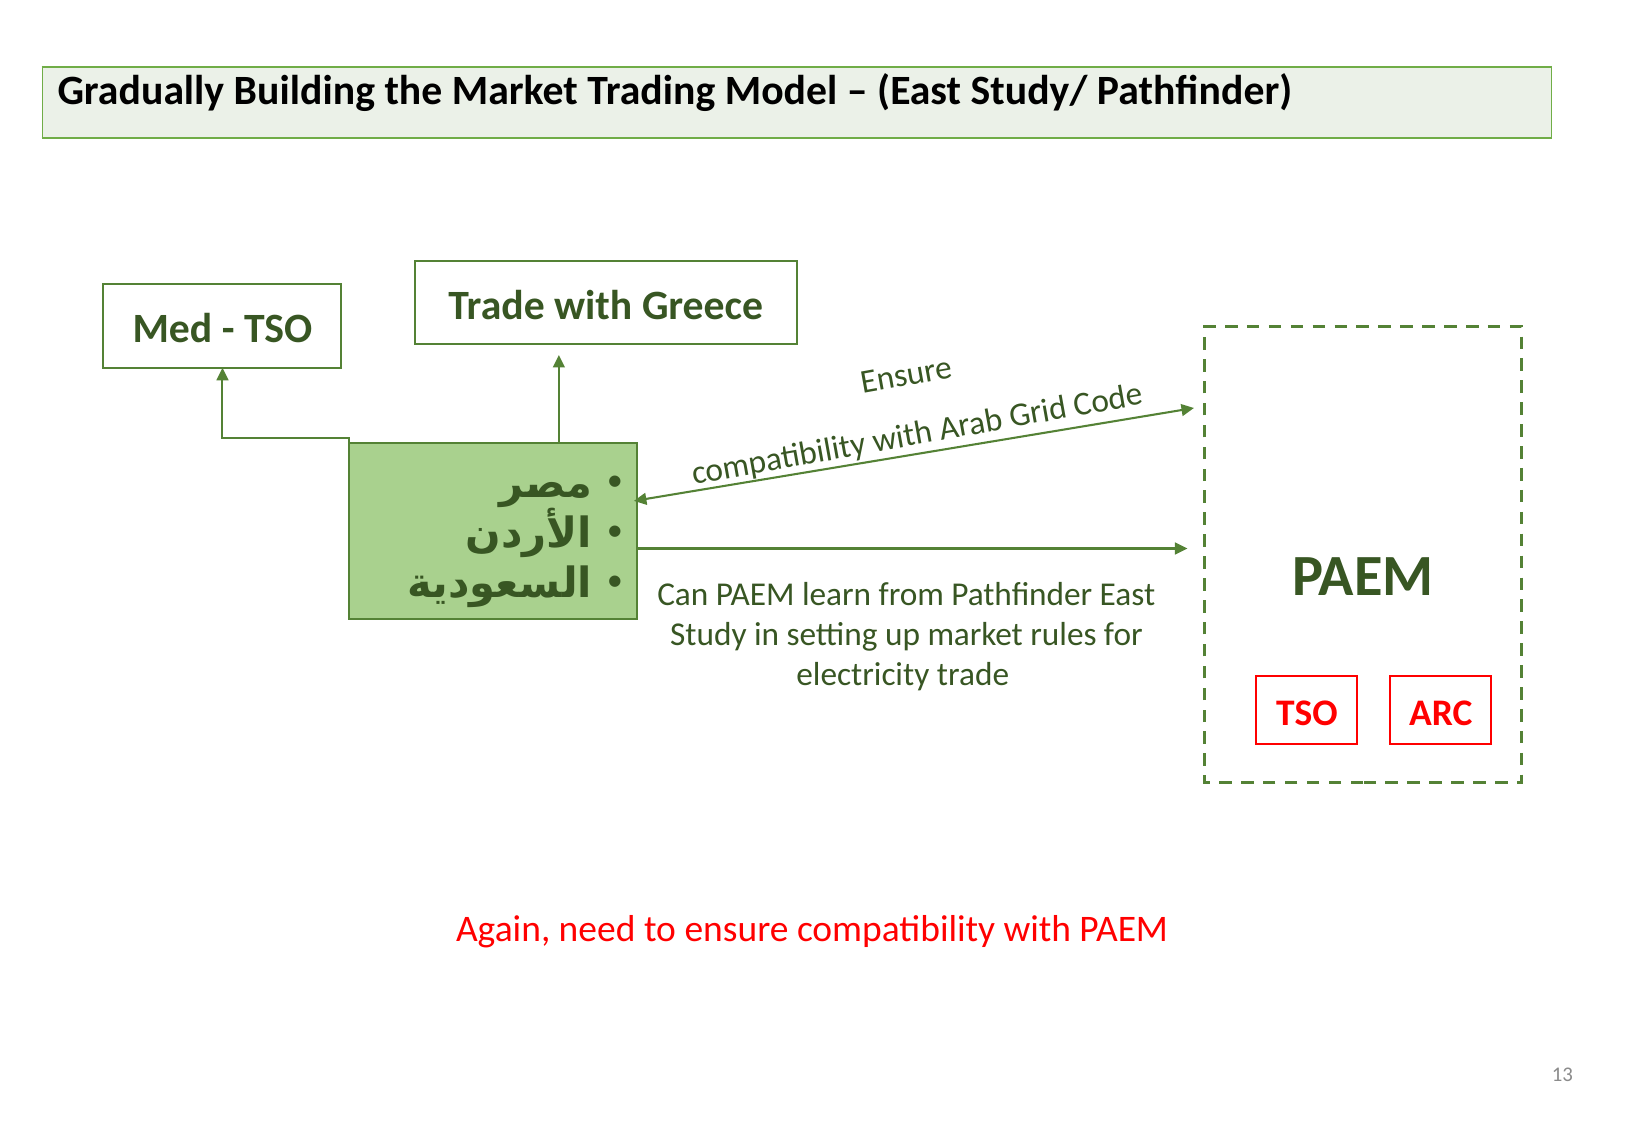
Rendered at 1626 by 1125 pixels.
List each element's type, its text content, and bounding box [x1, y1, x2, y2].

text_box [103, 260, 1522, 783]
table_header Gradually Building the Market Trading Model – (East Study/ Pathfinder) [43, 68, 1551, 137]
text_box Again, need to ensure compatibility with PAEM [438, 888, 1187, 965]
slide_number 13 [1222, 1042, 1588, 1103]
